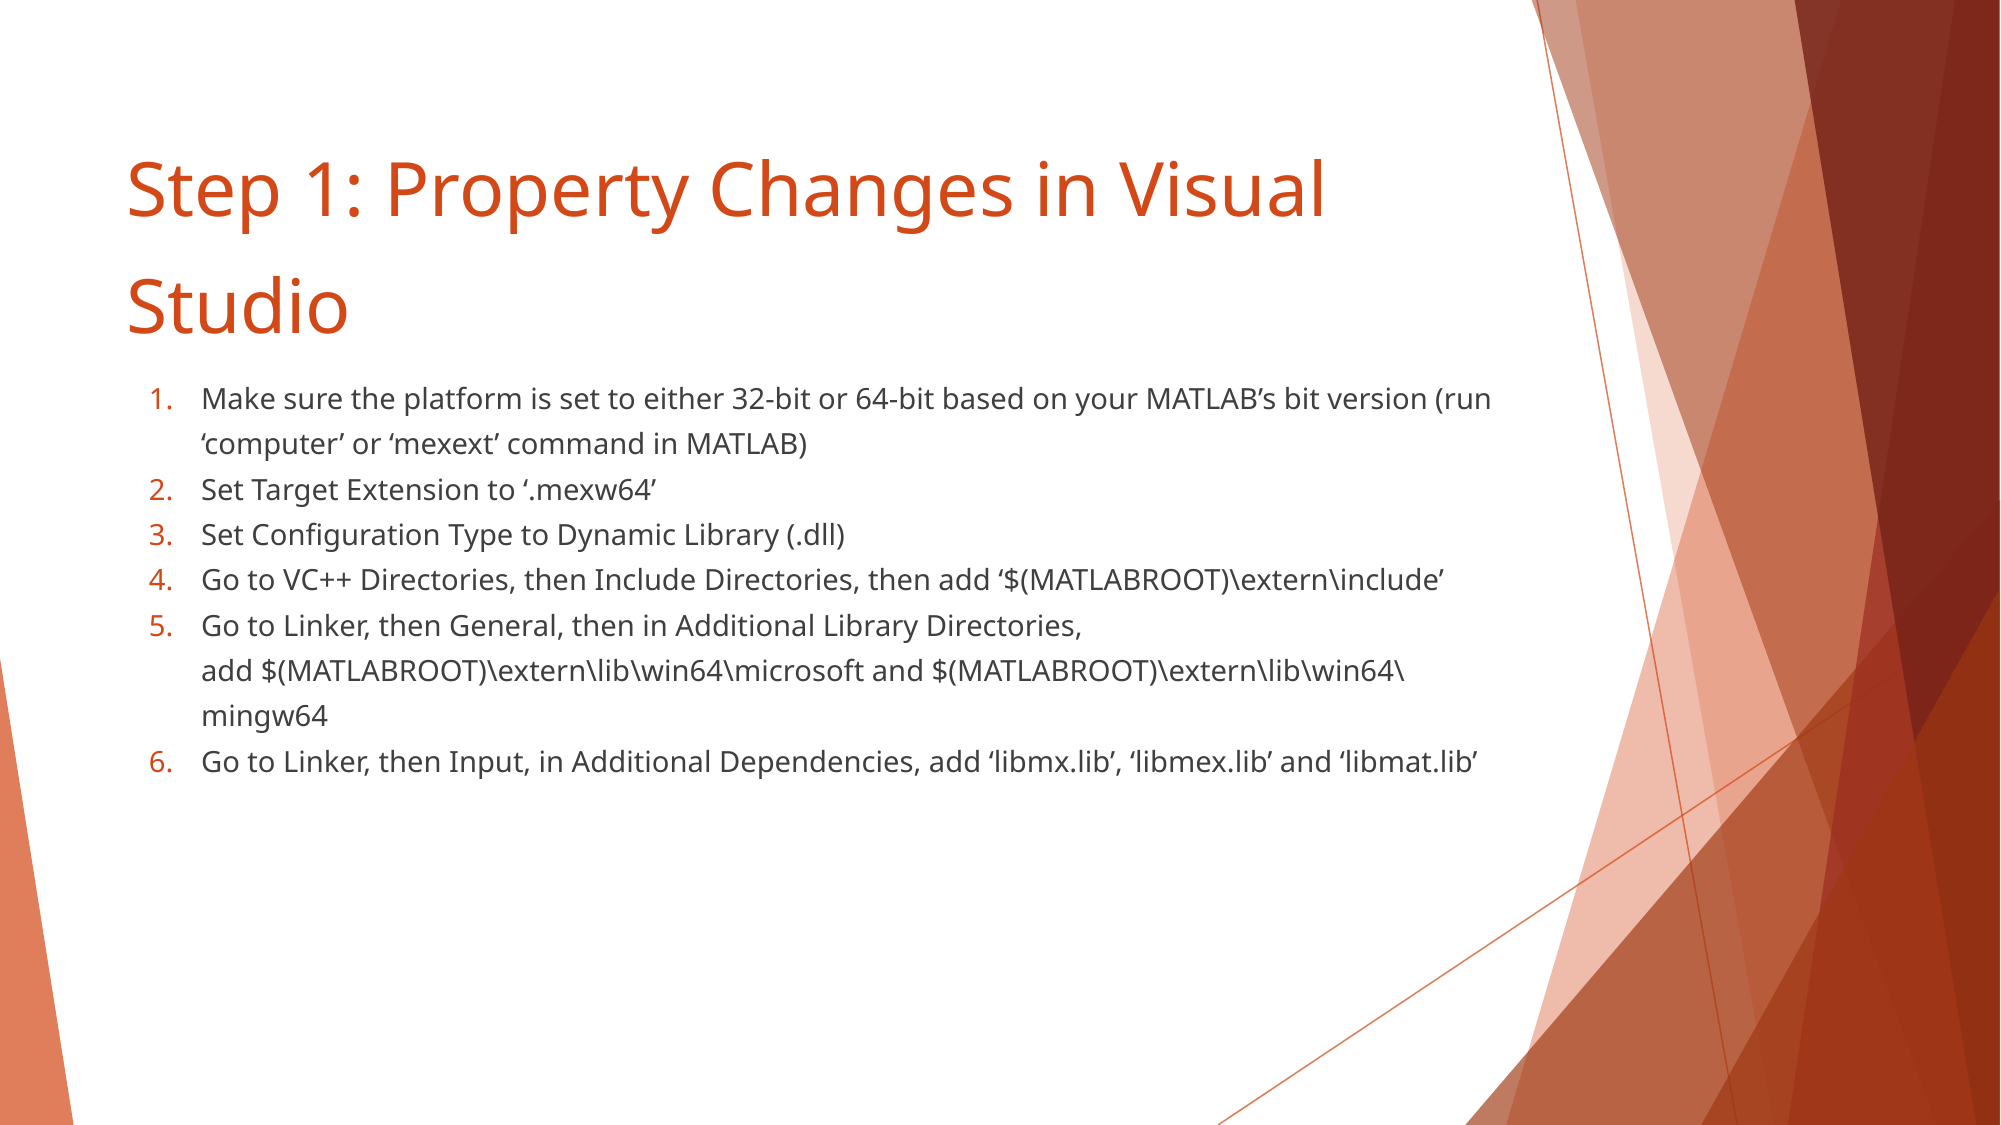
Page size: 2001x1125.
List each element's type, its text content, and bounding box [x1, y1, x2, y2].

list Make sure the platform is set to either 32-bit or 64-bit based on your MATLAB’s bit version (run ‘computer’ or ‘mexext’ command in MATLAB) Set Target Extension to ‘.mexw64’ Set Configuration Type to Dynamic Library (.dll) Go to VC++ Directories, then Include Directories, then add ‘$(MATLABROOT)\extern\include’ Go to Linker, then General, then in Additional Library Directories, add $(MATLABROOT)\extern\lib\win64\microsoft and $(MATLABROOT)\extern\lib\win64\mingw64 Go to Linker, then Input, in Additional Dependencies, add ‘libmx.lib’, ‘libmex.lib’ and ‘libmat.lib’ [111, 354, 1522, 992]
title Step 1: Property Changes in Visual Studio [111, 99, 1522, 317]
